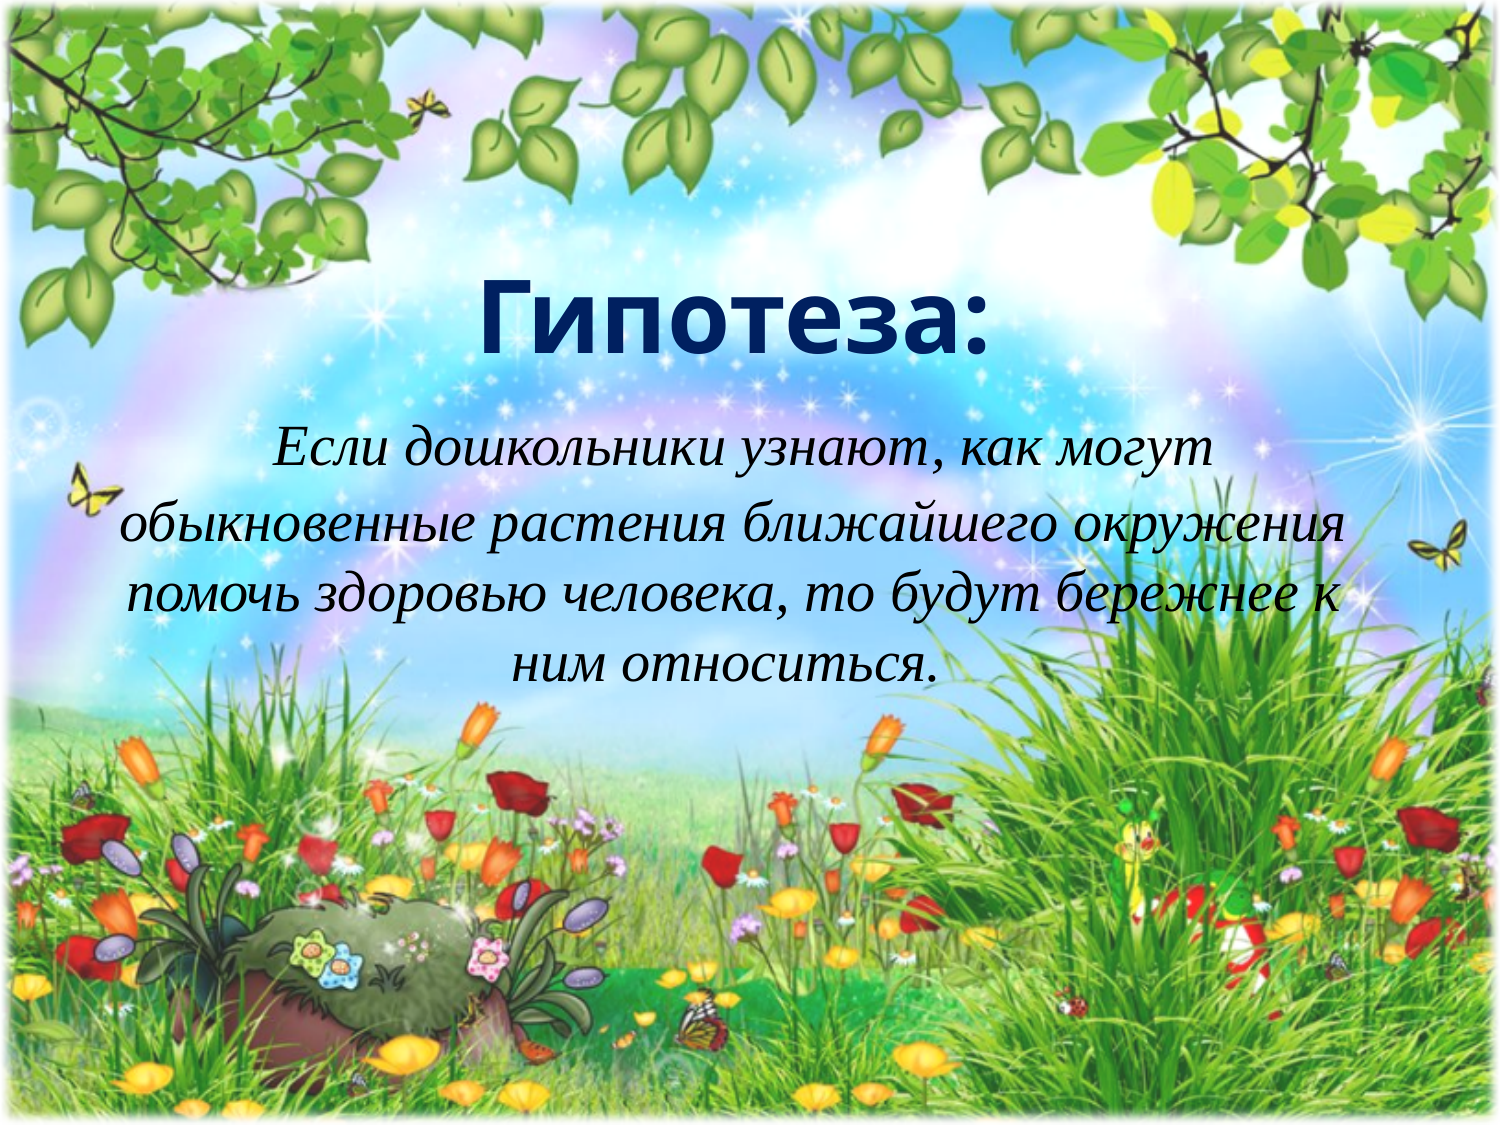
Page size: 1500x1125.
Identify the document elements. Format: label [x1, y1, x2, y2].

list [0, 0, 1500, 1125]
